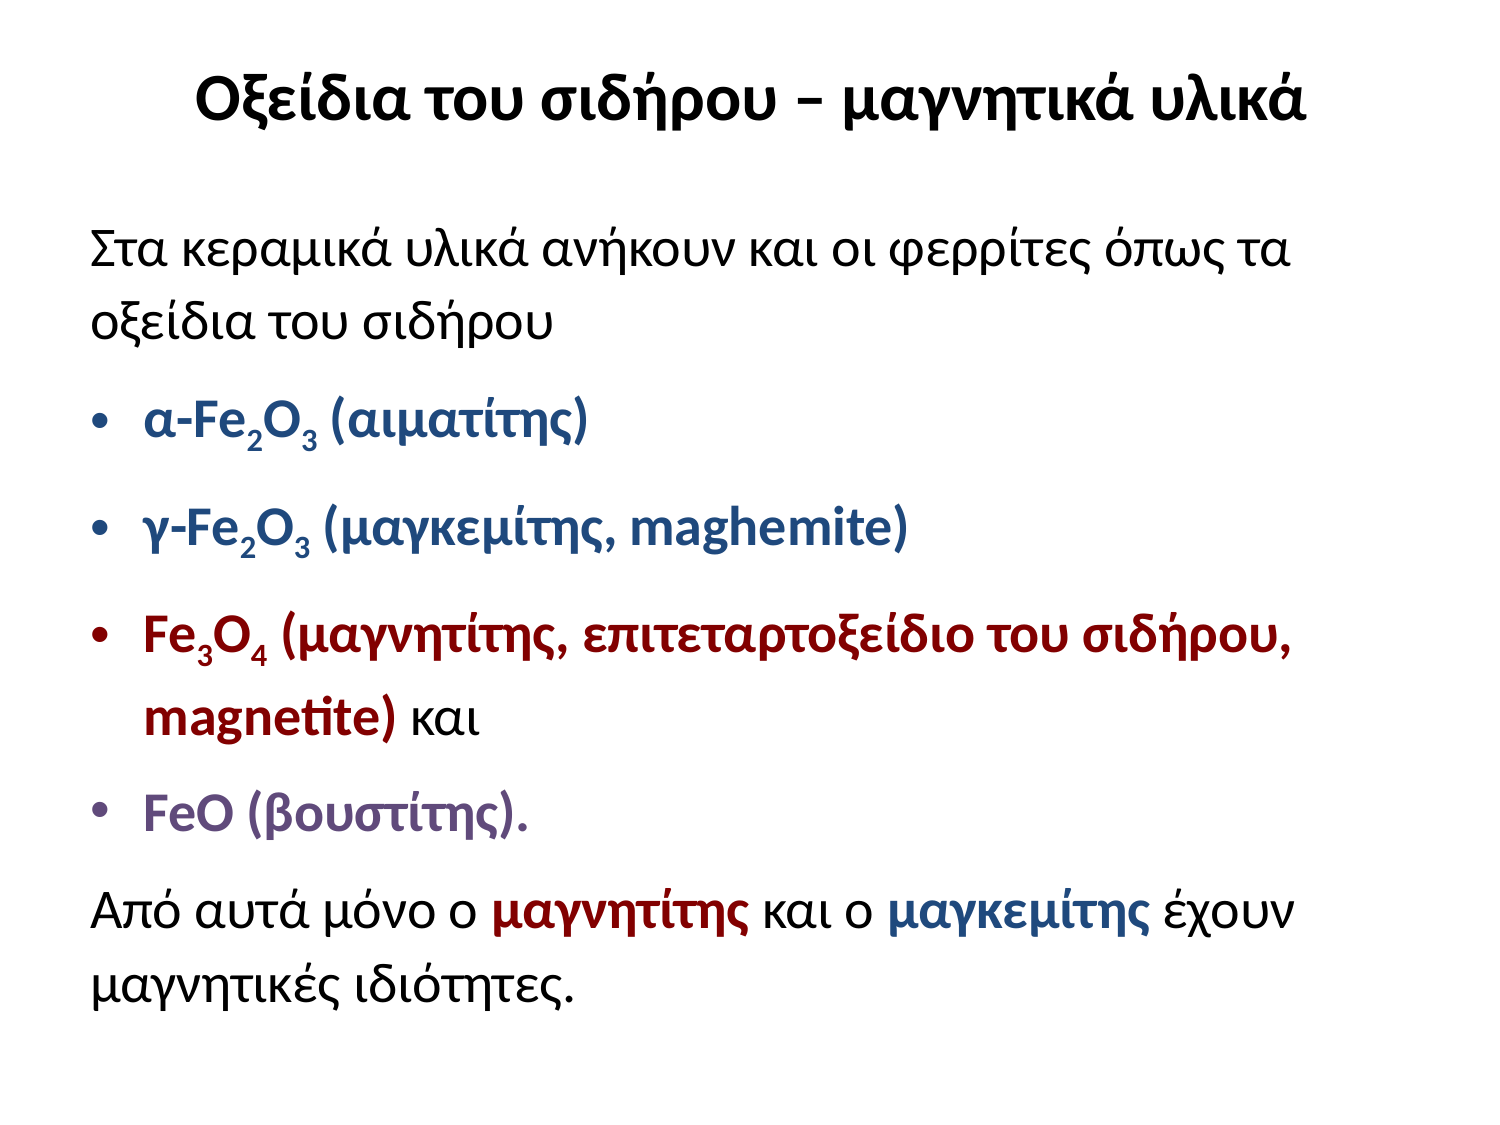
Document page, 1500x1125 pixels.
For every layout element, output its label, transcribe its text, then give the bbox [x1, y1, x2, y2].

list Στα κεραμικά υλικά ανήκουν και οι φερρίτες όπως τα οξείδια του σιδήρου α-Fe2O3 (αιματίτης) γ-Fe2O3 (μαγκεμίτης, maghemite) Fe3O4 (μαγνητίτης, επιτεταρτοξείδιο του σιδήρου, magnetite) και FeO (βουστίτης). Από αυτά μόνο ο μαγνητίτης και ο μαγκεμίτης έχουν μαγνητικές ιδιότητες. [75, 196, 1425, 1024]
title Οξείδια του σιδήρου – μαγνητικά υλικά [76, 19, 1427, 169]
